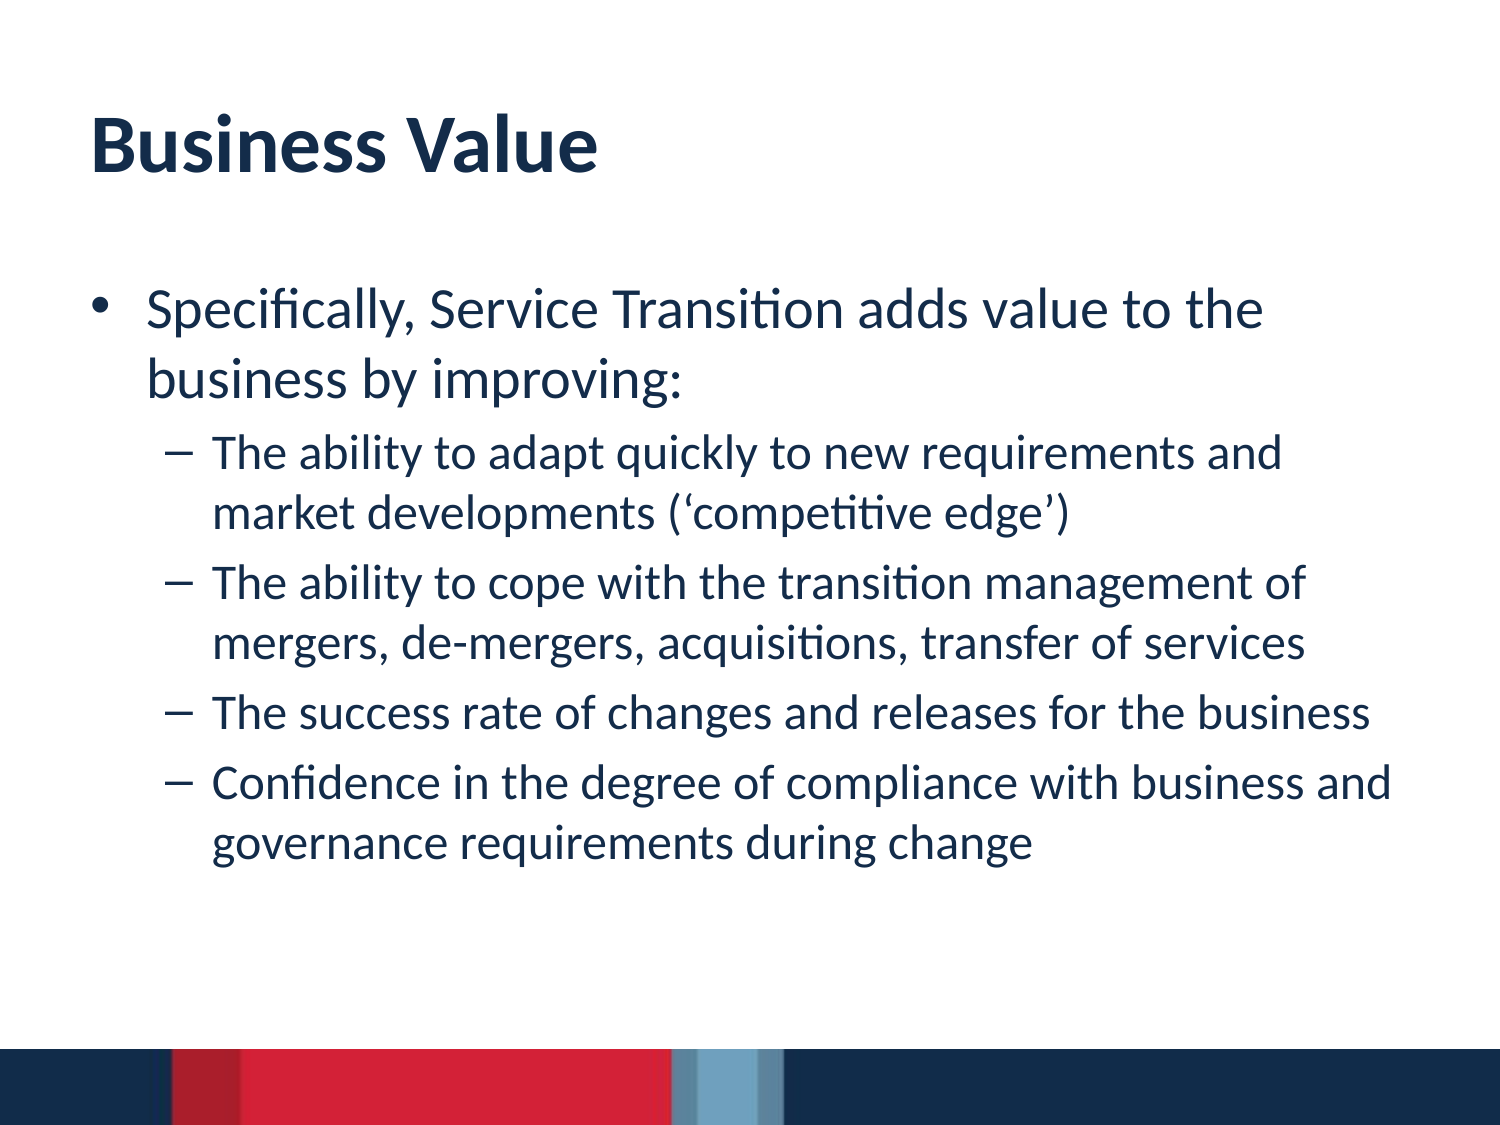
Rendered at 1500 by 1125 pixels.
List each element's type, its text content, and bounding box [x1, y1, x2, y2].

picture [0, 1049, 1500, 1125]
title Business Value [75, 45, 1425, 233]
list Specifically, Service Transition adds value to the business by improving: The ability to adapt quickly to new requirements and market developments (‘competitive edge’) The ability to cope with the transition management of mergers, de-mergers, acquisitions, transfer of services The success rate of changes and releases for the business Confidence in the degree of compliance with business and governance requirements during change [75, 262, 1425, 975]
